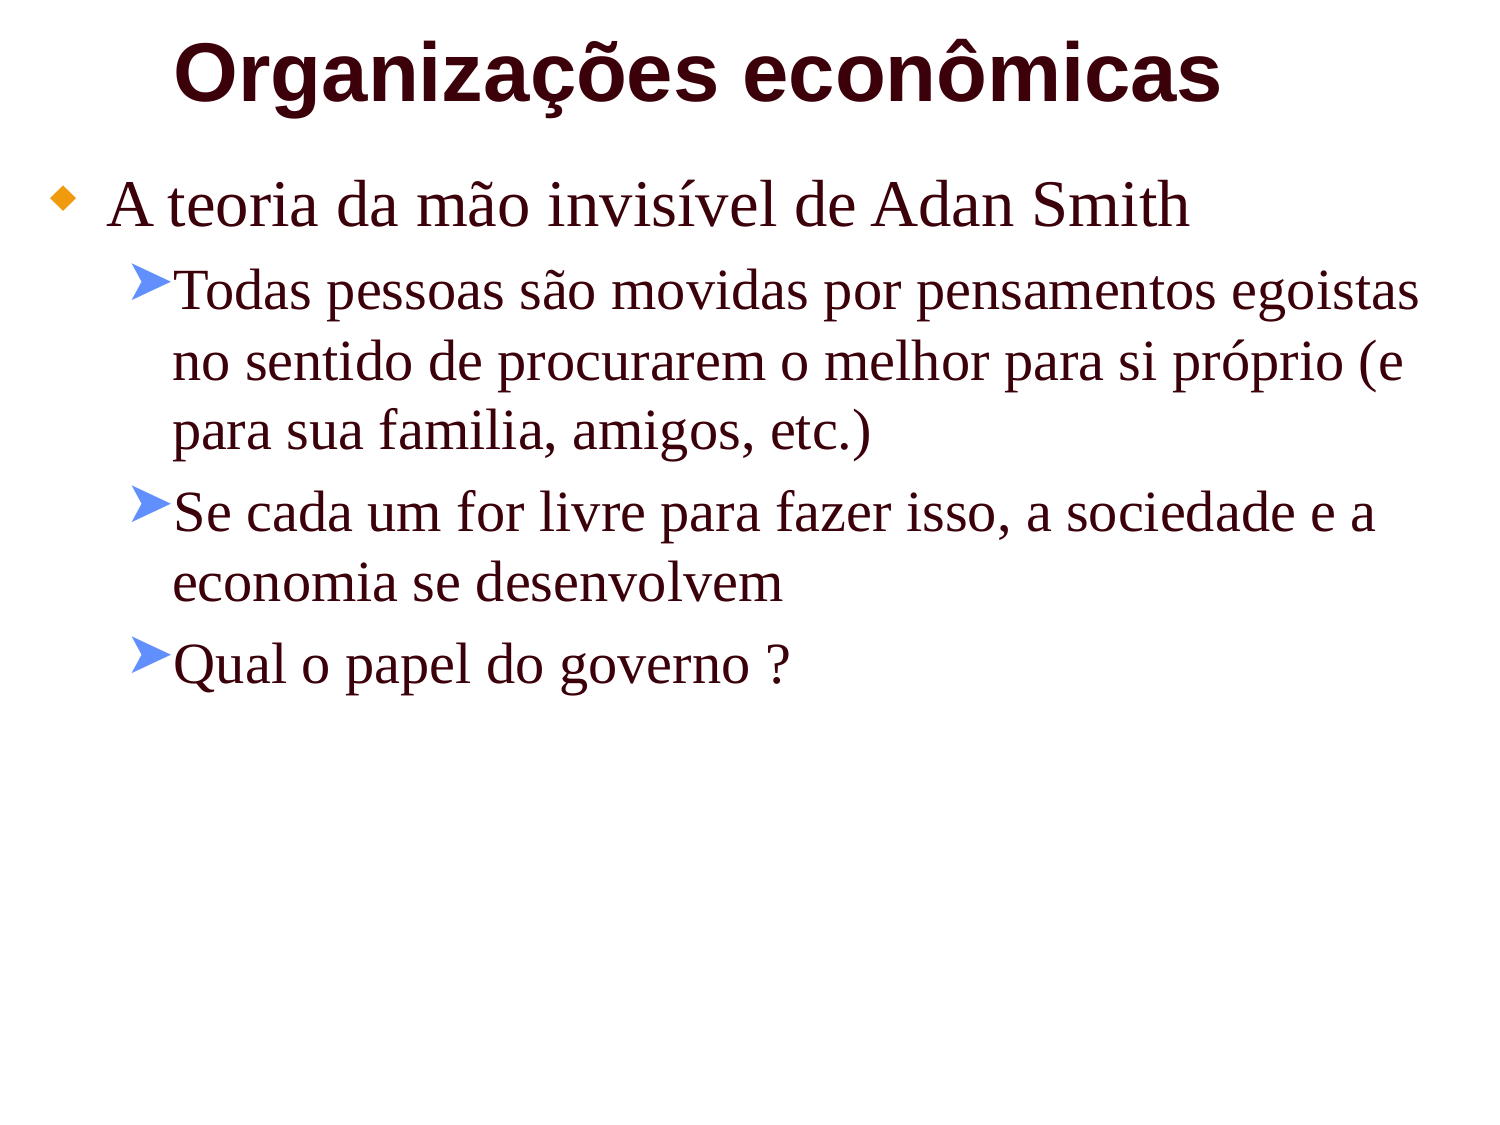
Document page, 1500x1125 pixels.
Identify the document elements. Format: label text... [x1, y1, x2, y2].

title Organizações econômicas [34, 23, 1363, 114]
list A teoria da mão invisível de Adan Smith Todas pessoas são movidas por pensamentos egoistas no sentido de procurarem o melhor para si próprio (e para sua familia, amigos, etc.) Se cada um for livre para fazer isso, a sociedade e a economia se desenvolvem Qual o papel do governo ? [34, 152, 1500, 1125]
